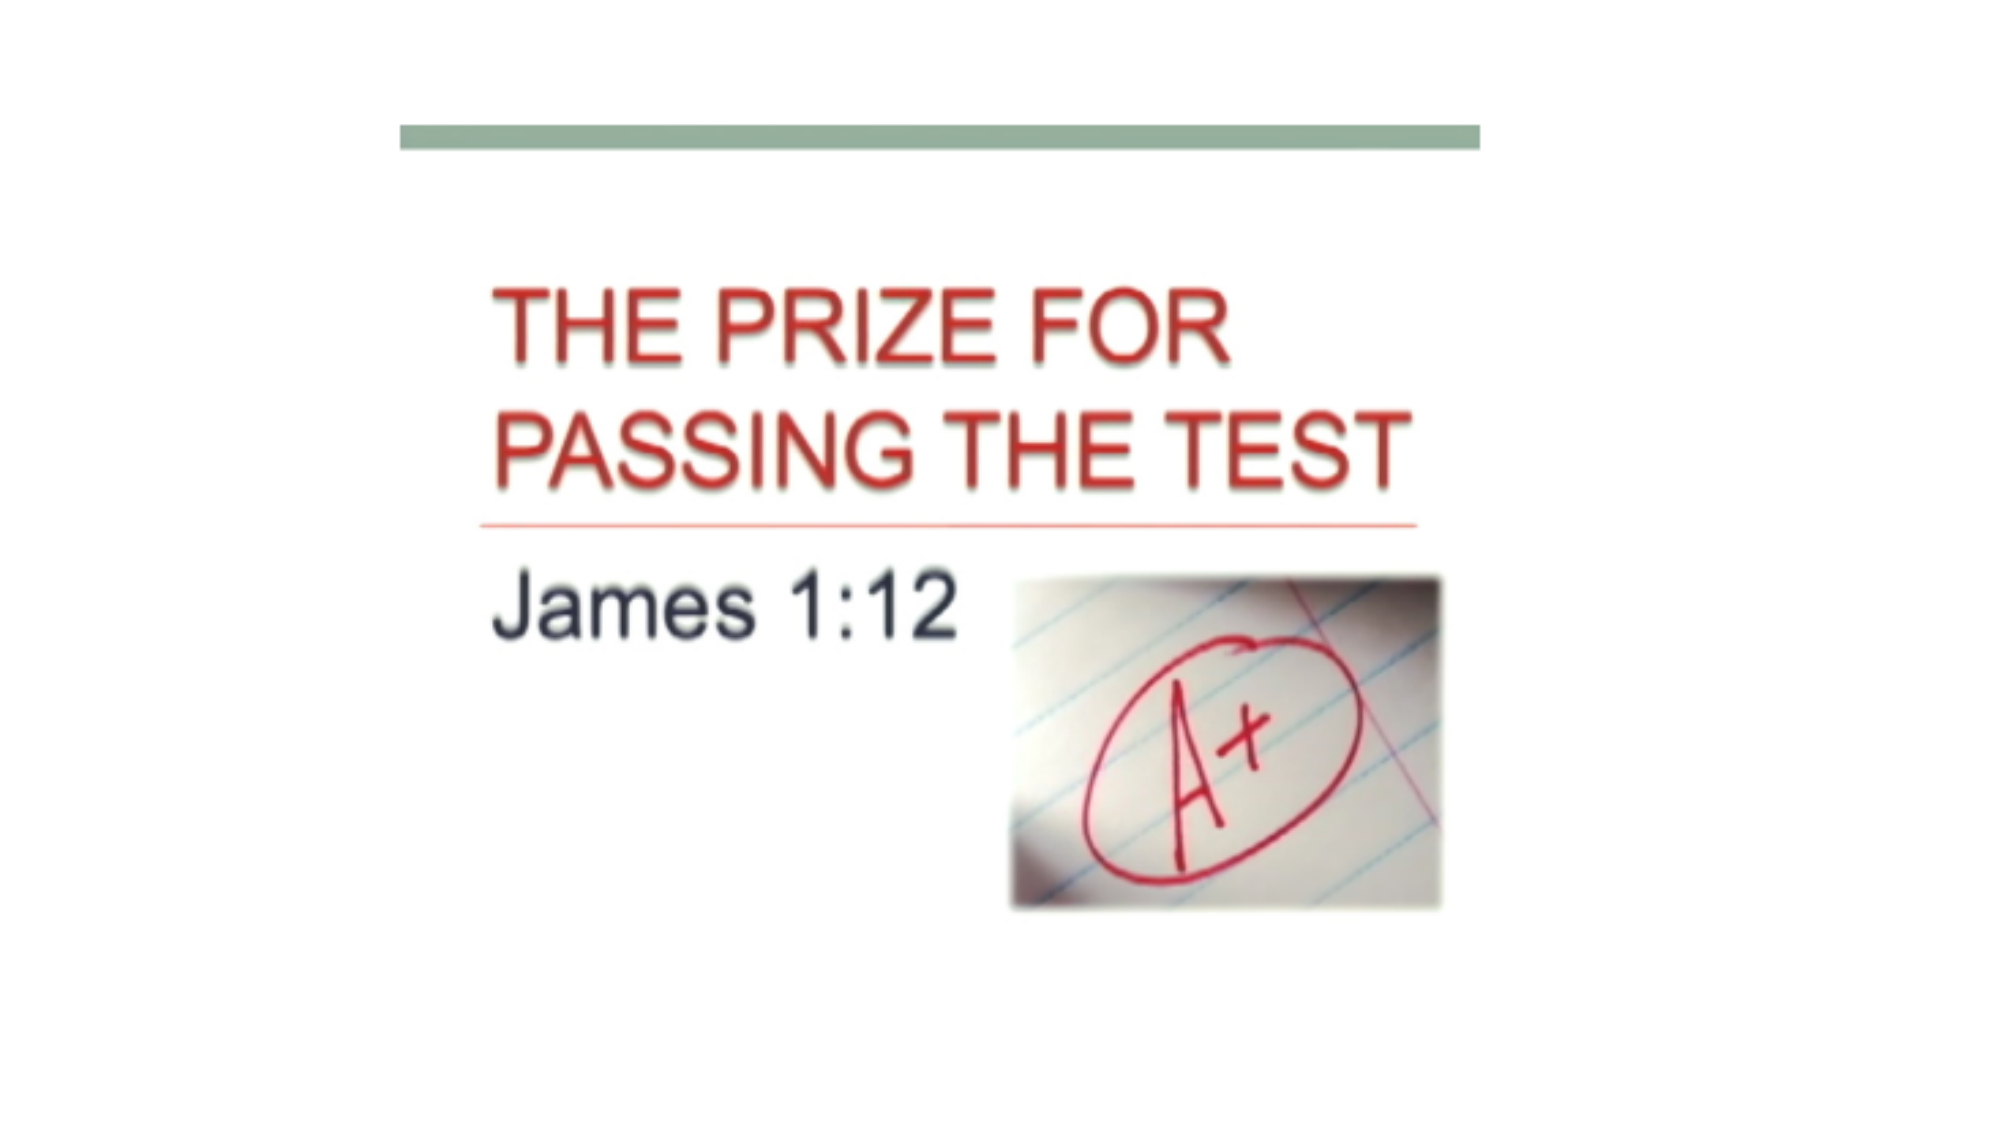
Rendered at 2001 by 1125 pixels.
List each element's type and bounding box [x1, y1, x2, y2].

picture [281, 95, 1590, 1018]
